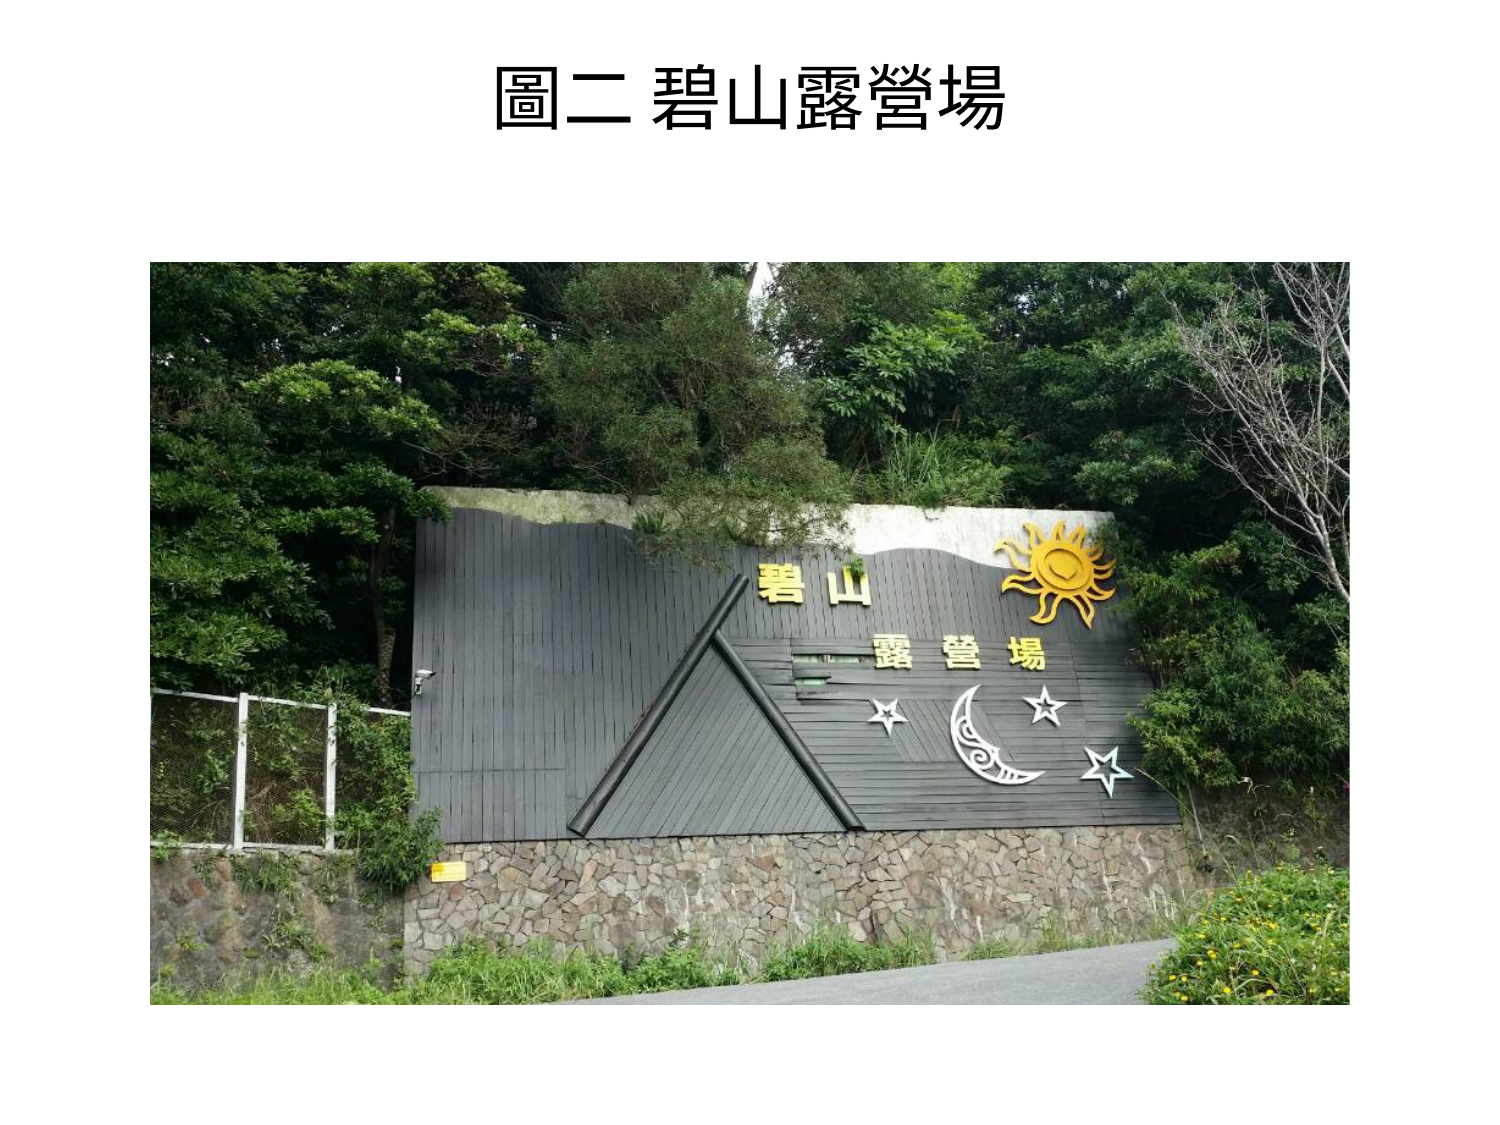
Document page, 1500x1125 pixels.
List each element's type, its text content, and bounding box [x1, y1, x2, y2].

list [149, 262, 1350, 1006]
title 圖二 碧山露營場 [75, 45, 1425, 233]
